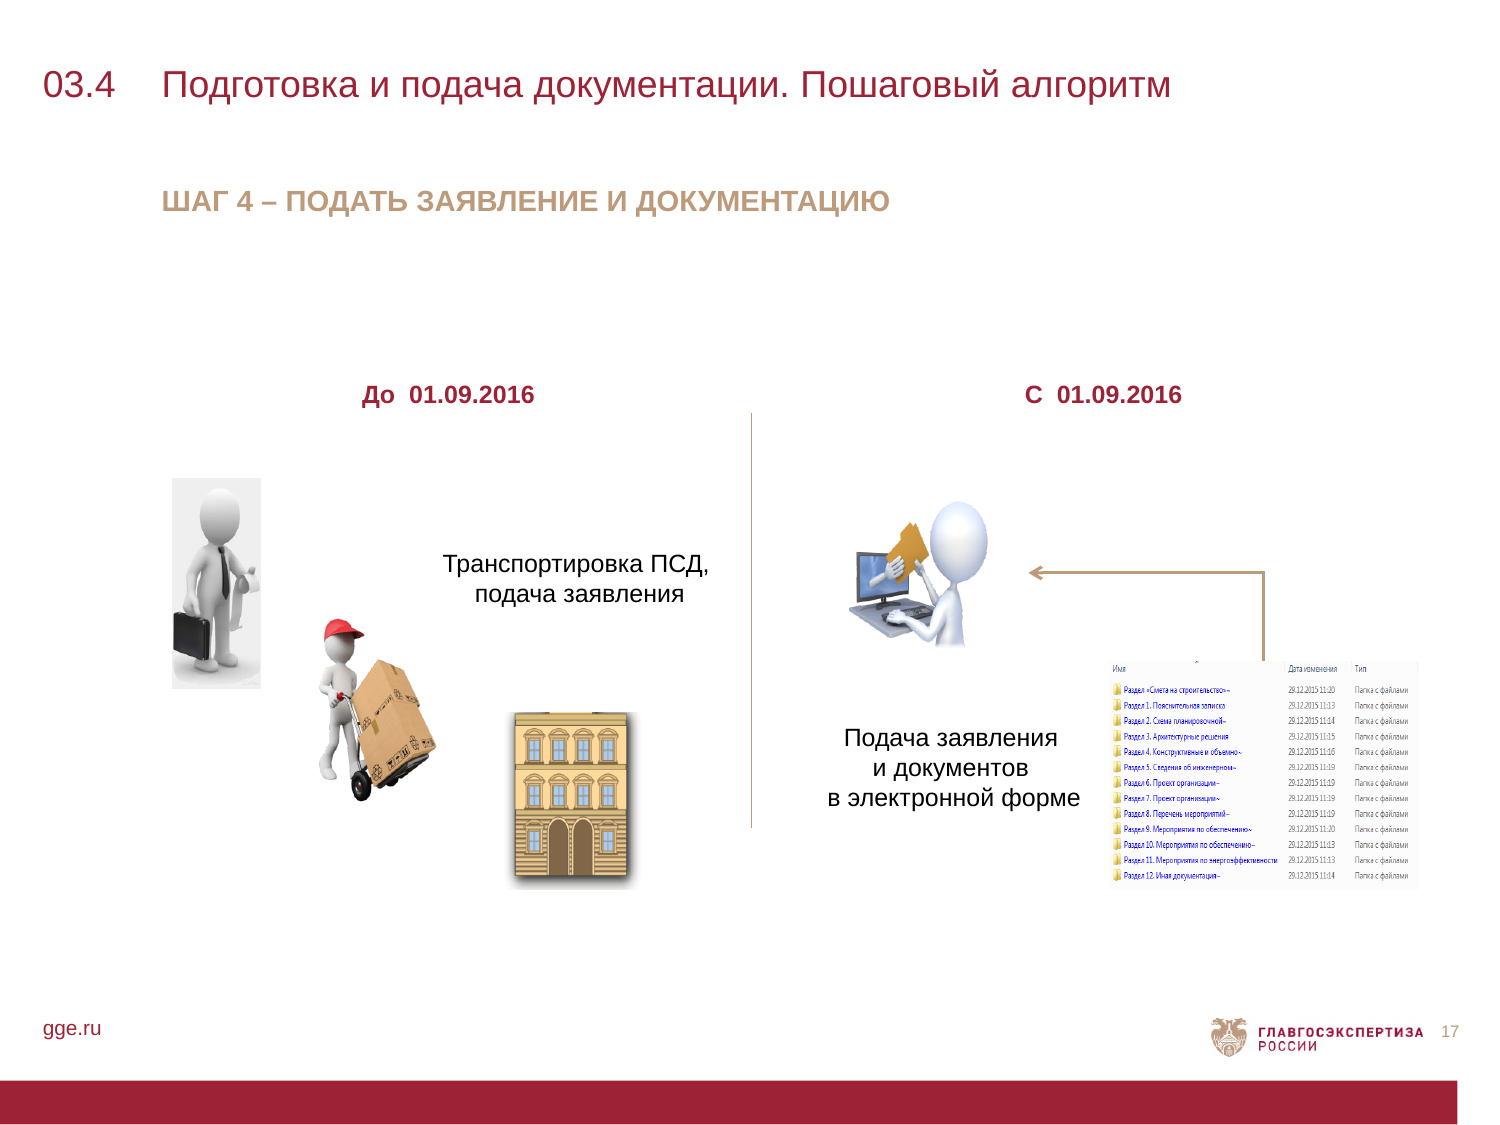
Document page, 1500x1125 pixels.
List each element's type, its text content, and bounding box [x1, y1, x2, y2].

picture [1211, 1018, 1423, 1057]
slide_number 17 [1429, 1017, 1460, 1061]
text_box Подача заявления и документов в электронной форме [774, 714, 1109, 819]
text_box До 01.09.2016 [347, 370, 551, 416]
list Подготовка и подача документации. Пошаговый алгоритм [162, 63, 1415, 188]
picture [301, 617, 444, 808]
text_box Транспортировка ПСД, подача заявления [427, 540, 733, 616]
picture [844, 498, 995, 648]
list 03.4 [42, 63, 162, 189]
picture [502, 712, 642, 890]
text_box С 01.09.2016 [1009, 370, 1198, 416]
picture [171, 478, 261, 689]
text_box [1101, 499, 1191, 735]
picture [1109, 661, 1419, 890]
text_box ШАГ 4 – ПОДАТЬ ЗАЯВЛЕНИЕ И ДОКУМЕНТАЦИЮ [161, 188, 1068, 314]
footer gge.ru [42, 1014, 179, 1043]
